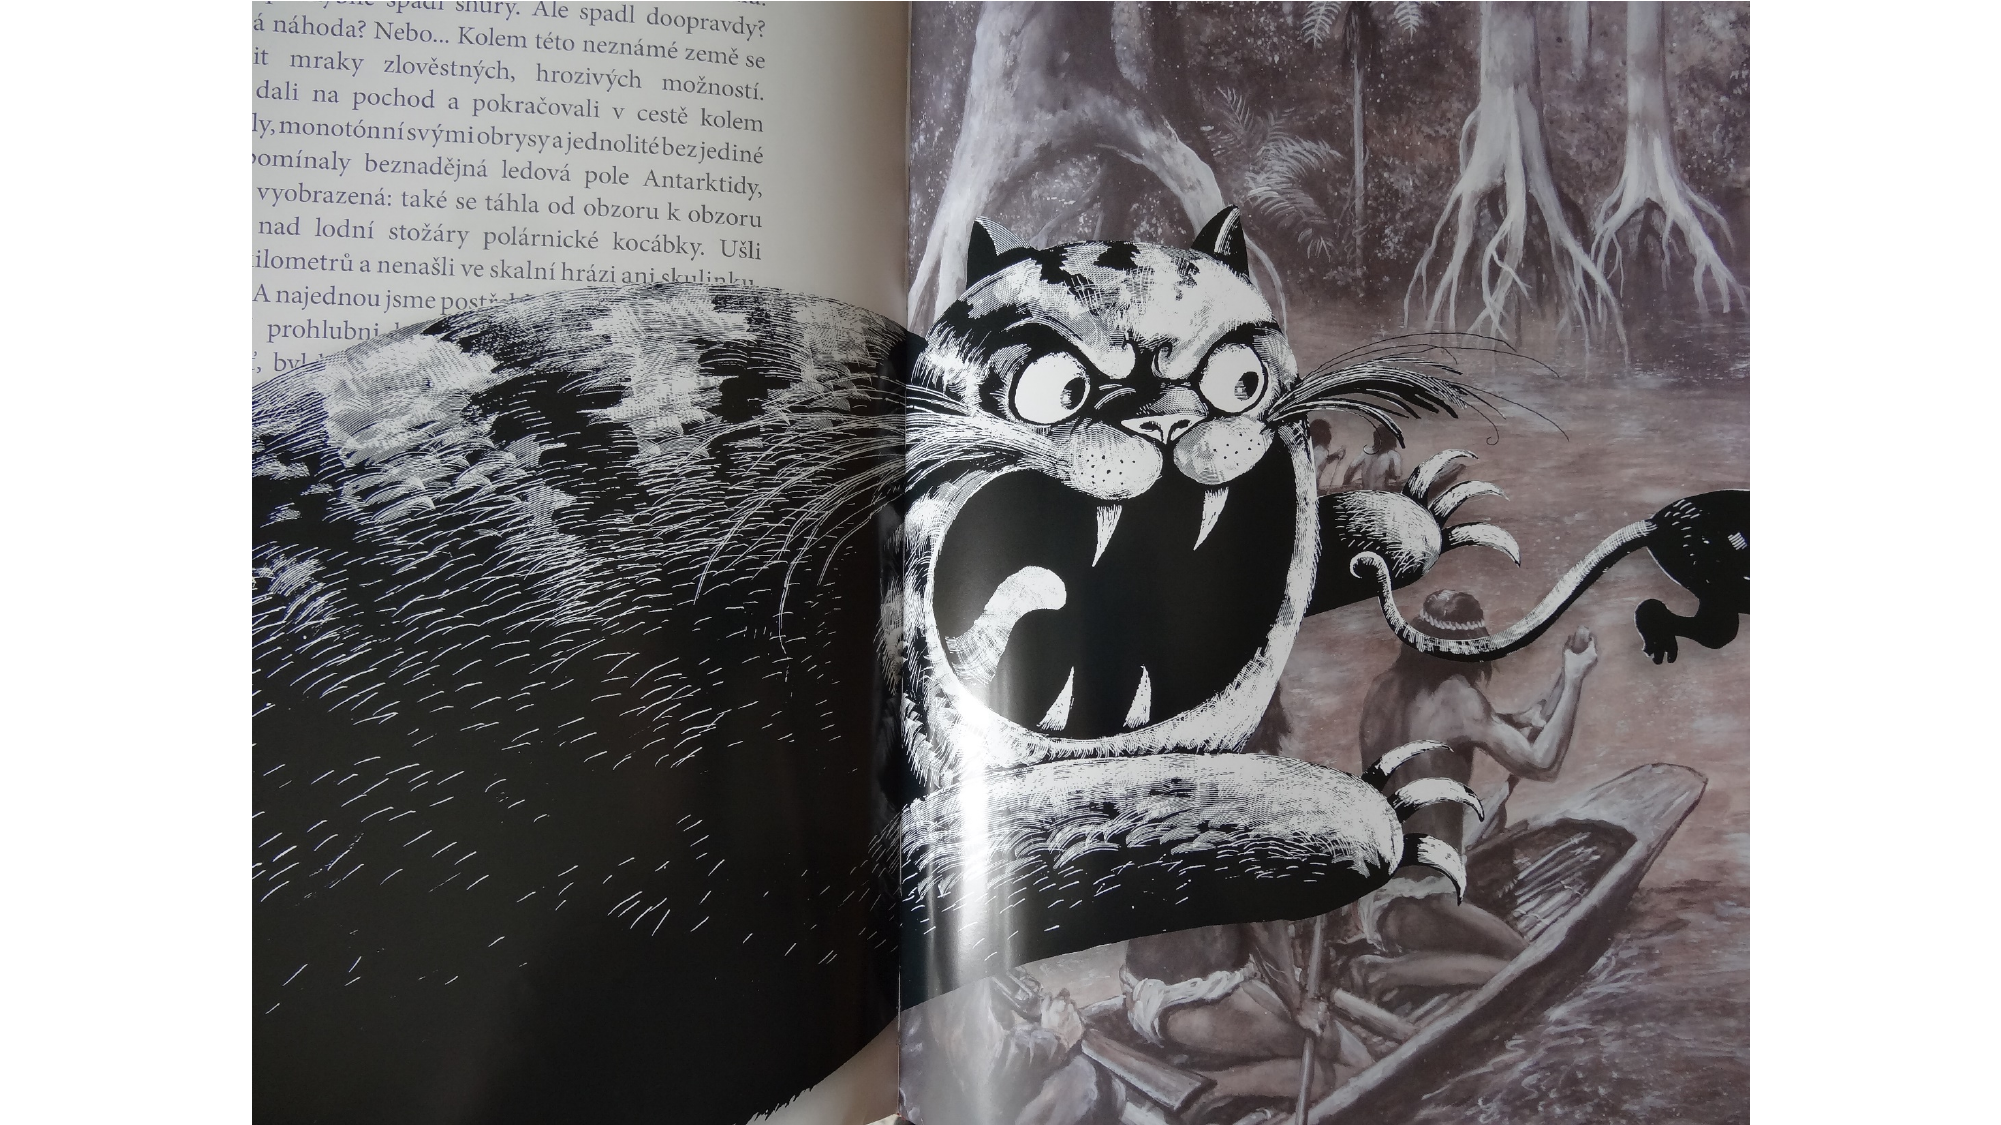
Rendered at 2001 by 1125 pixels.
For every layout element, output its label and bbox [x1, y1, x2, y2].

list [252, 1, 1750, 1125]
